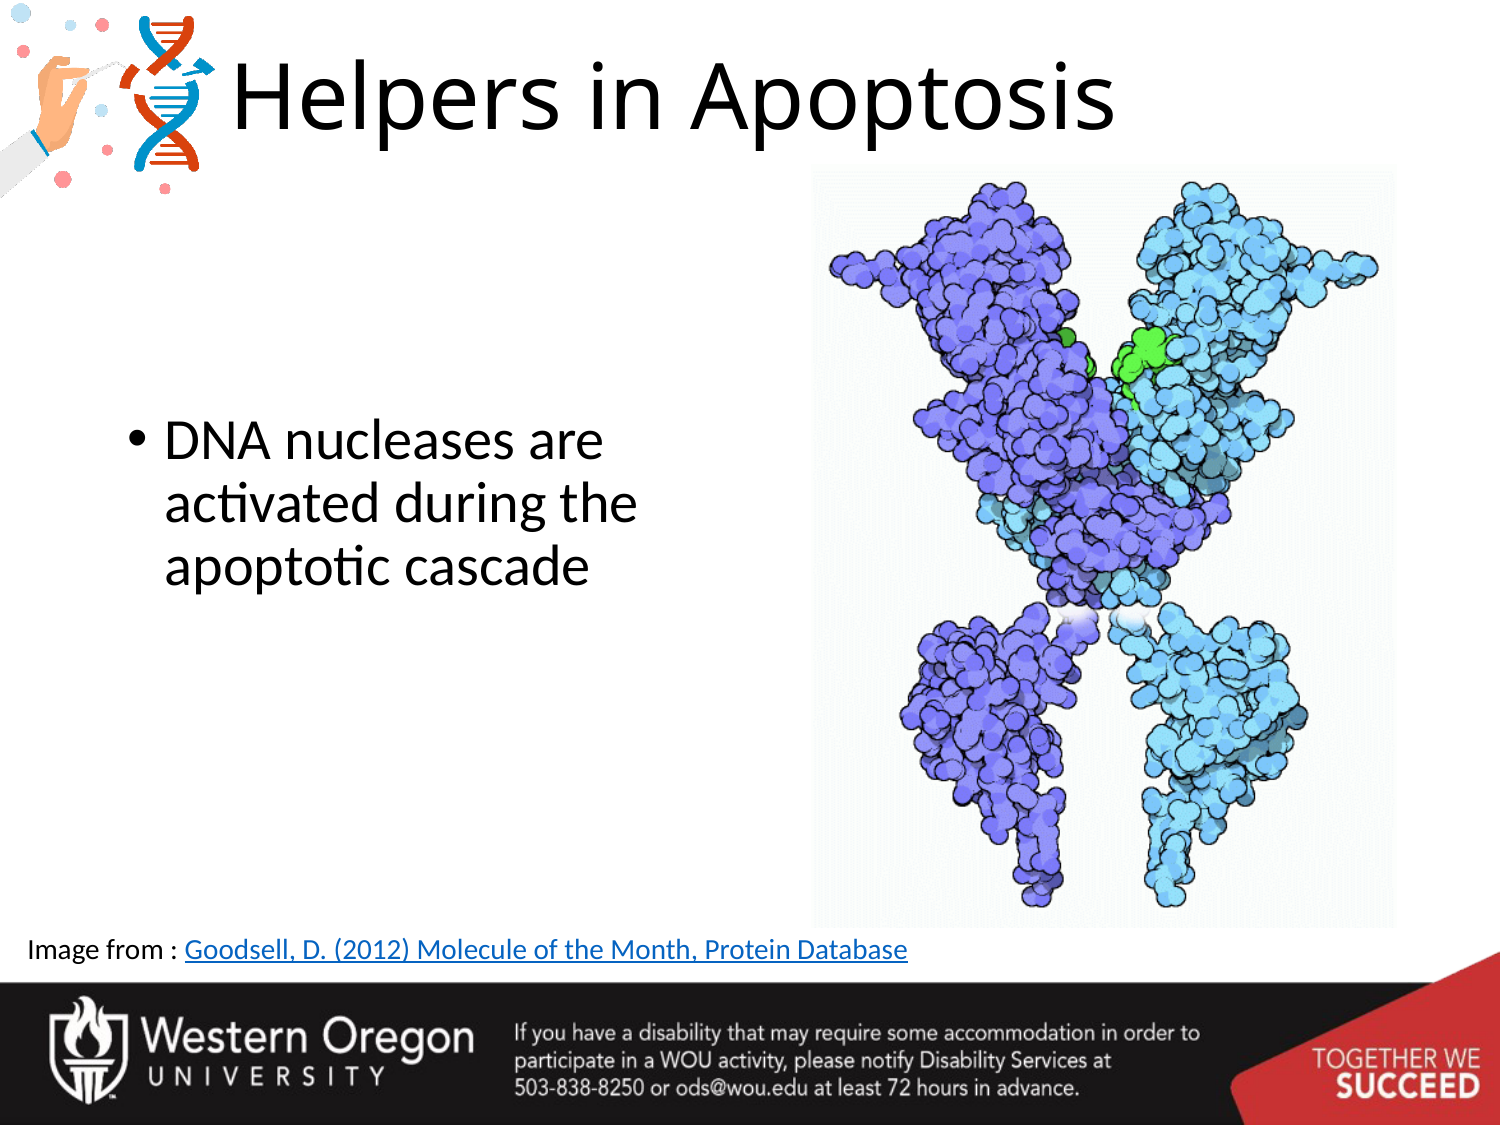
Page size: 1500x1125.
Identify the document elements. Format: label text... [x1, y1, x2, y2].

text_box Image from : Goodsell, D. (2012) Molecule of the Month, Protein Database [12, 922, 1062, 973]
list DNA nucleases are activated during the apoptotic cascade [112, 401, 772, 649]
picture [0, 3, 215, 198]
picture [0, 946, 1500, 1125]
picture [811, 164, 1397, 928]
title Helpers in Apoptosis [214, 36, 1397, 165]
